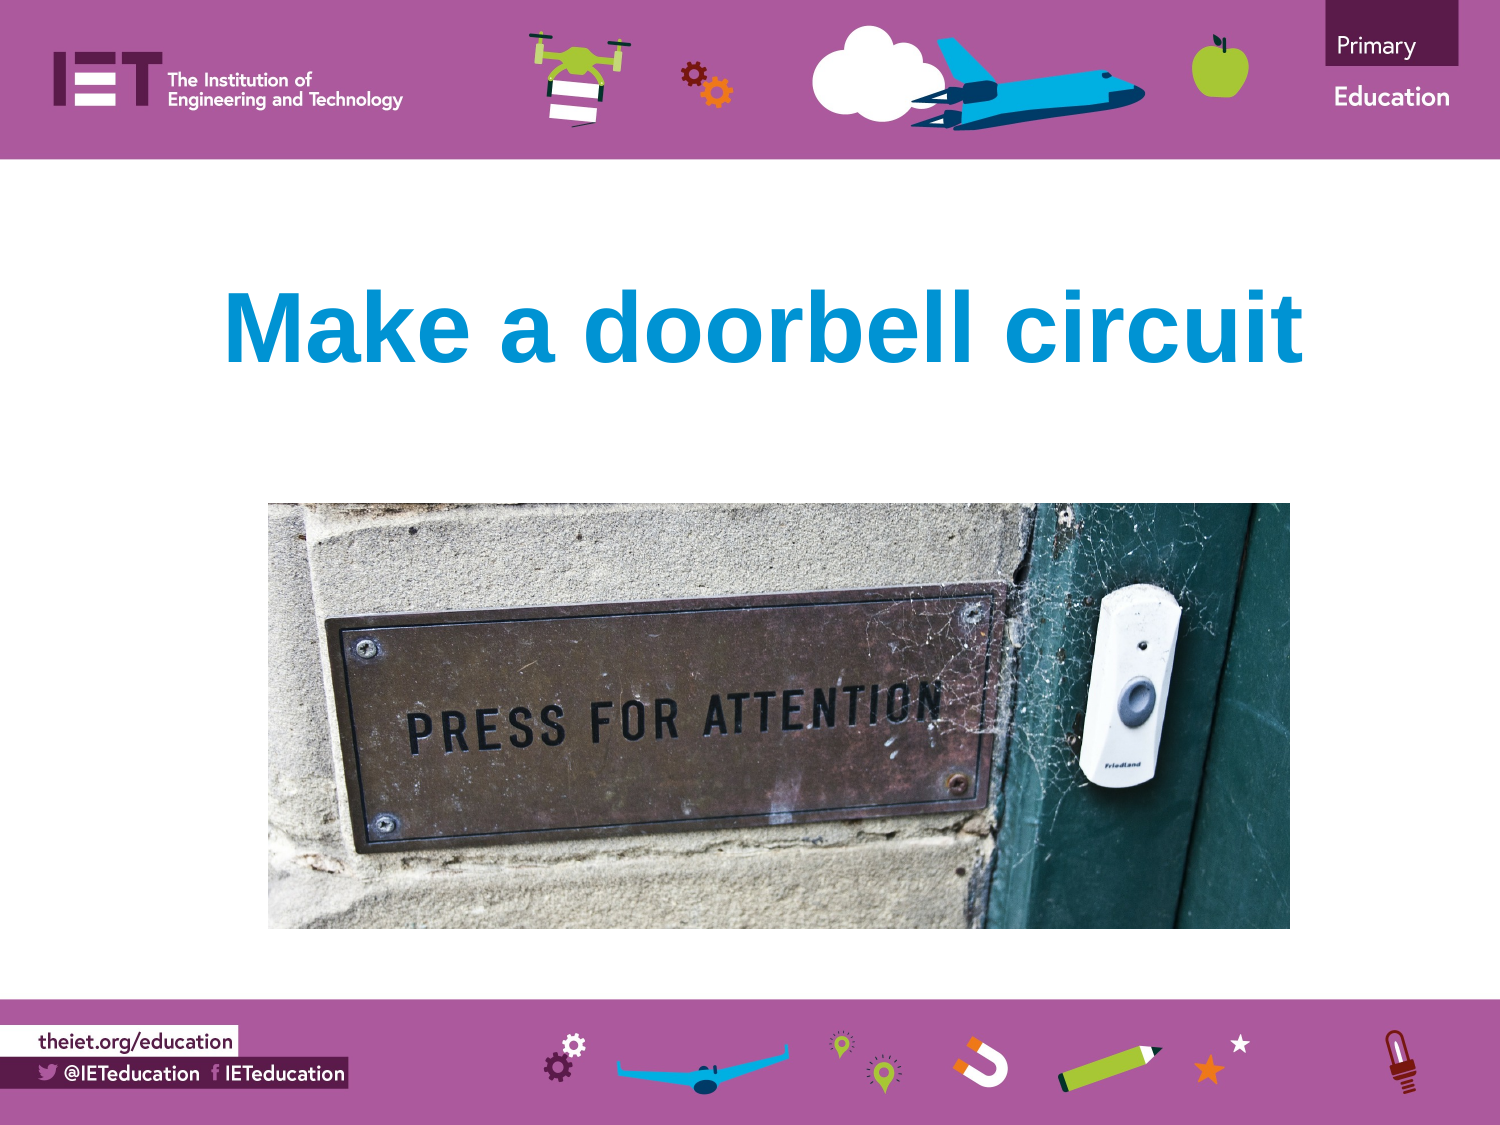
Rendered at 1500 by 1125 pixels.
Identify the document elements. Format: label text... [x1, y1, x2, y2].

picture [0, 0, 1500, 1125]
text_box Make a doorbell circuit [182, 255, 1344, 390]
